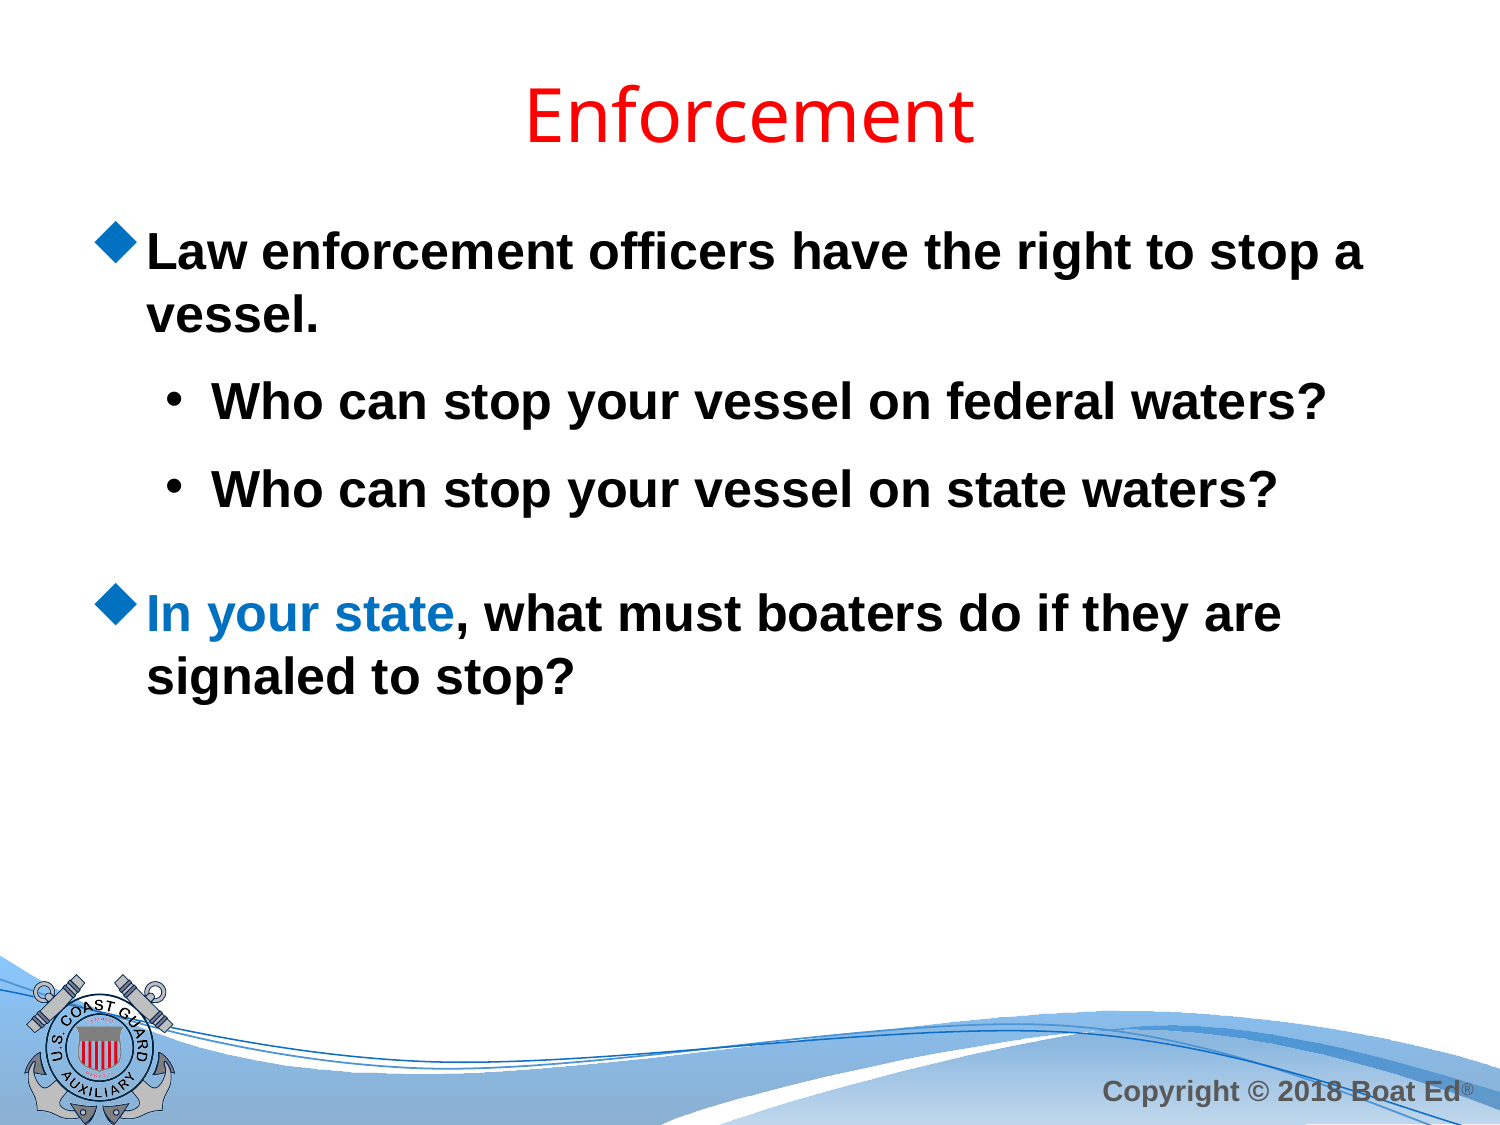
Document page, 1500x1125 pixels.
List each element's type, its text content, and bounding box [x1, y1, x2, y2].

list Law enforcement officers have the right to stop a vessel. Who can stop your vessel on federal waters? Who can stop your vessel on state waters? In your state, what must boaters do if they are signaled to stop? [74, 209, 1500, 1036]
title Enforcement [0, 0, 1500, 226]
picture [24, 973, 176, 1125]
